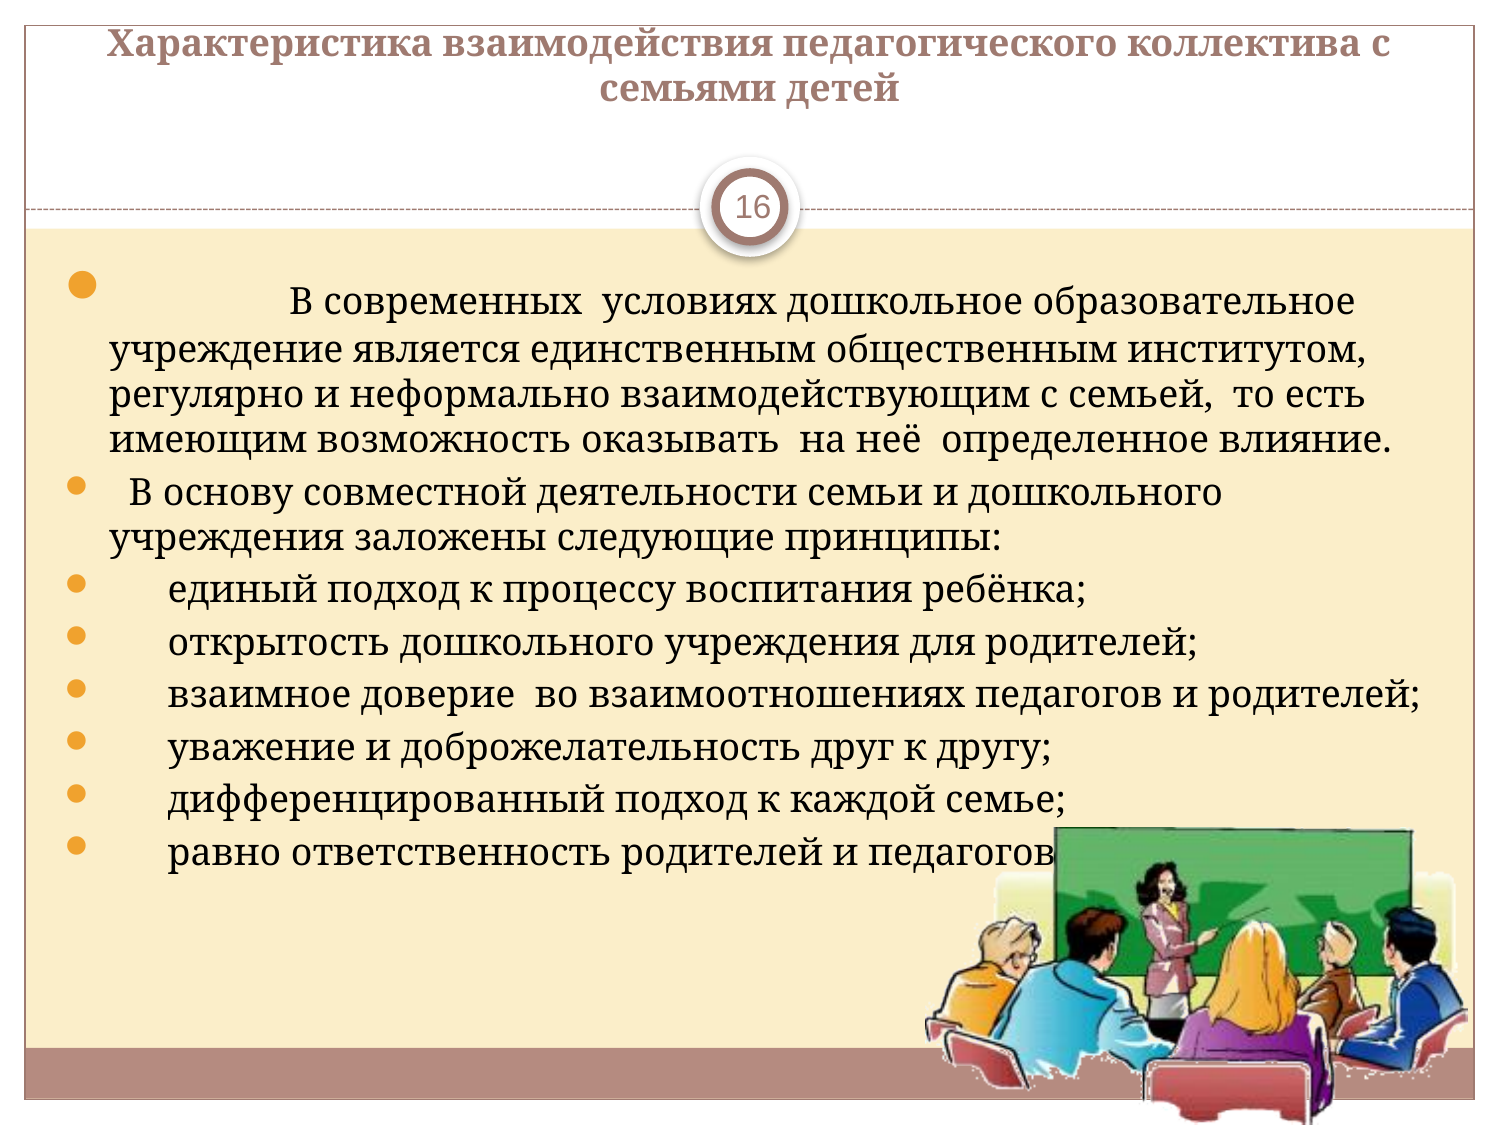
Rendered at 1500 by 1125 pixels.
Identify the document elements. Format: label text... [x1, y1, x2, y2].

list В современных условиях дошкольное образовательное учреждение является единственным общественным институтом, регулярно и неформально взаимодействующим с семьей, то есть имеющим возможность оказывать на неё определенное влияние. В основу совместной деятельности семьи и дошкольного учреждения заложены следующие принципы: единый подход к процессу воспитания ребёнка; открытость дошкольного учреждения для родителей; взаимное доверие во взаимоотношениях педагогов и родителей; уважение и доброжелательность друг к другу; дифференцированный подход к каждой семье; равно ответственность родителей и педагогов. [49, 250, 1445, 1001]
picture [925, 826, 1468, 1125]
title Характеристика взаимодействия педагогического коллектива с семьями детей [49, 37, 1450, 163]
slide_number 16 [715, 168, 791, 241]
